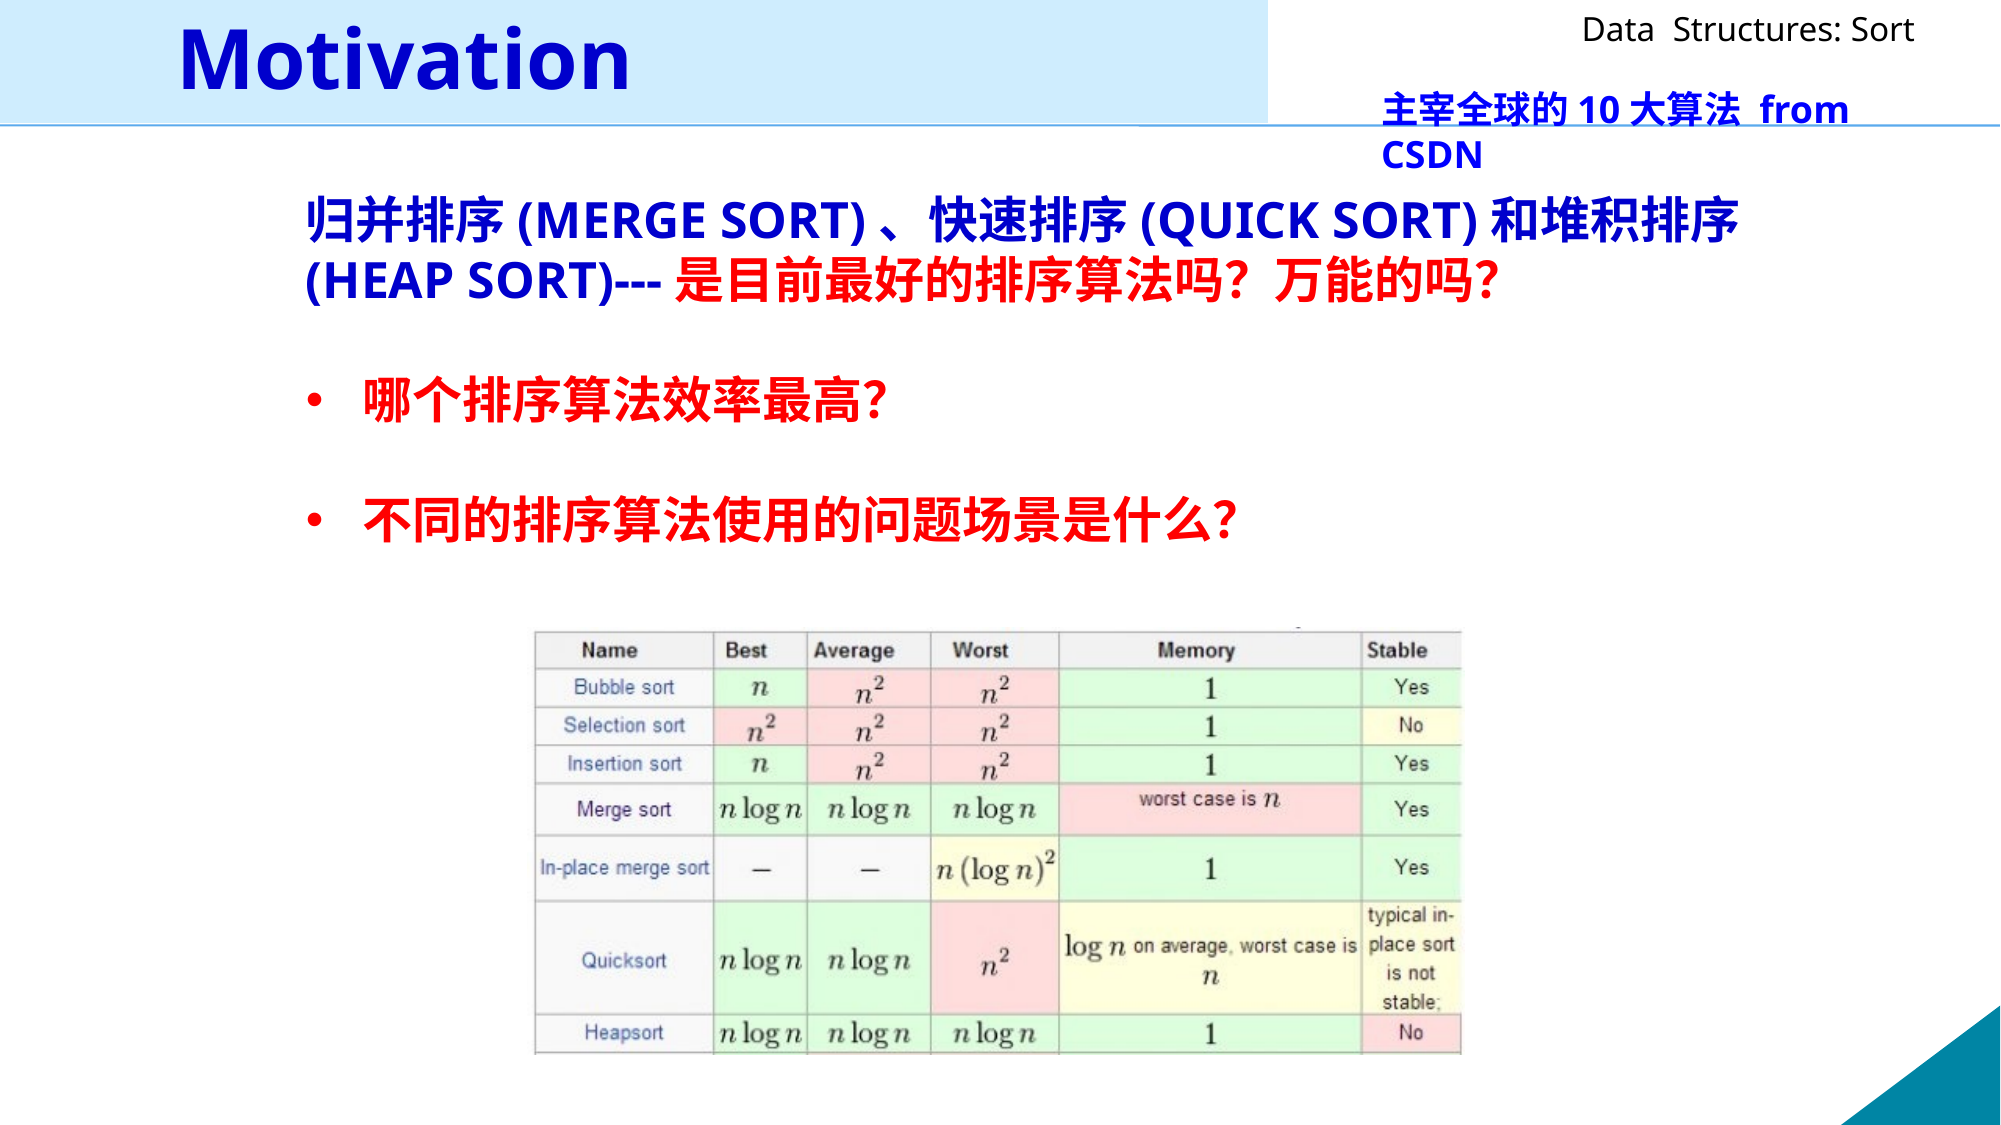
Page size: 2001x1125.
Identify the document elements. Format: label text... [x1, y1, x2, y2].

text_box 归并排序(MERGE SORT)、快速排序(QUICK SORT)和堆积排序(HEAP SORT)---是目前最好的排序算法吗？万能的吗？ 哪个排序算法效率最高？ 不同的排序算法使用的问题场景是什么？ [291, 181, 1839, 557]
text_box Motivation [161, 9, 1440, 114]
picture [527, 627, 1465, 1055]
text_box 主宰全球的10大算法 from CSDN [1366, 78, 1969, 184]
